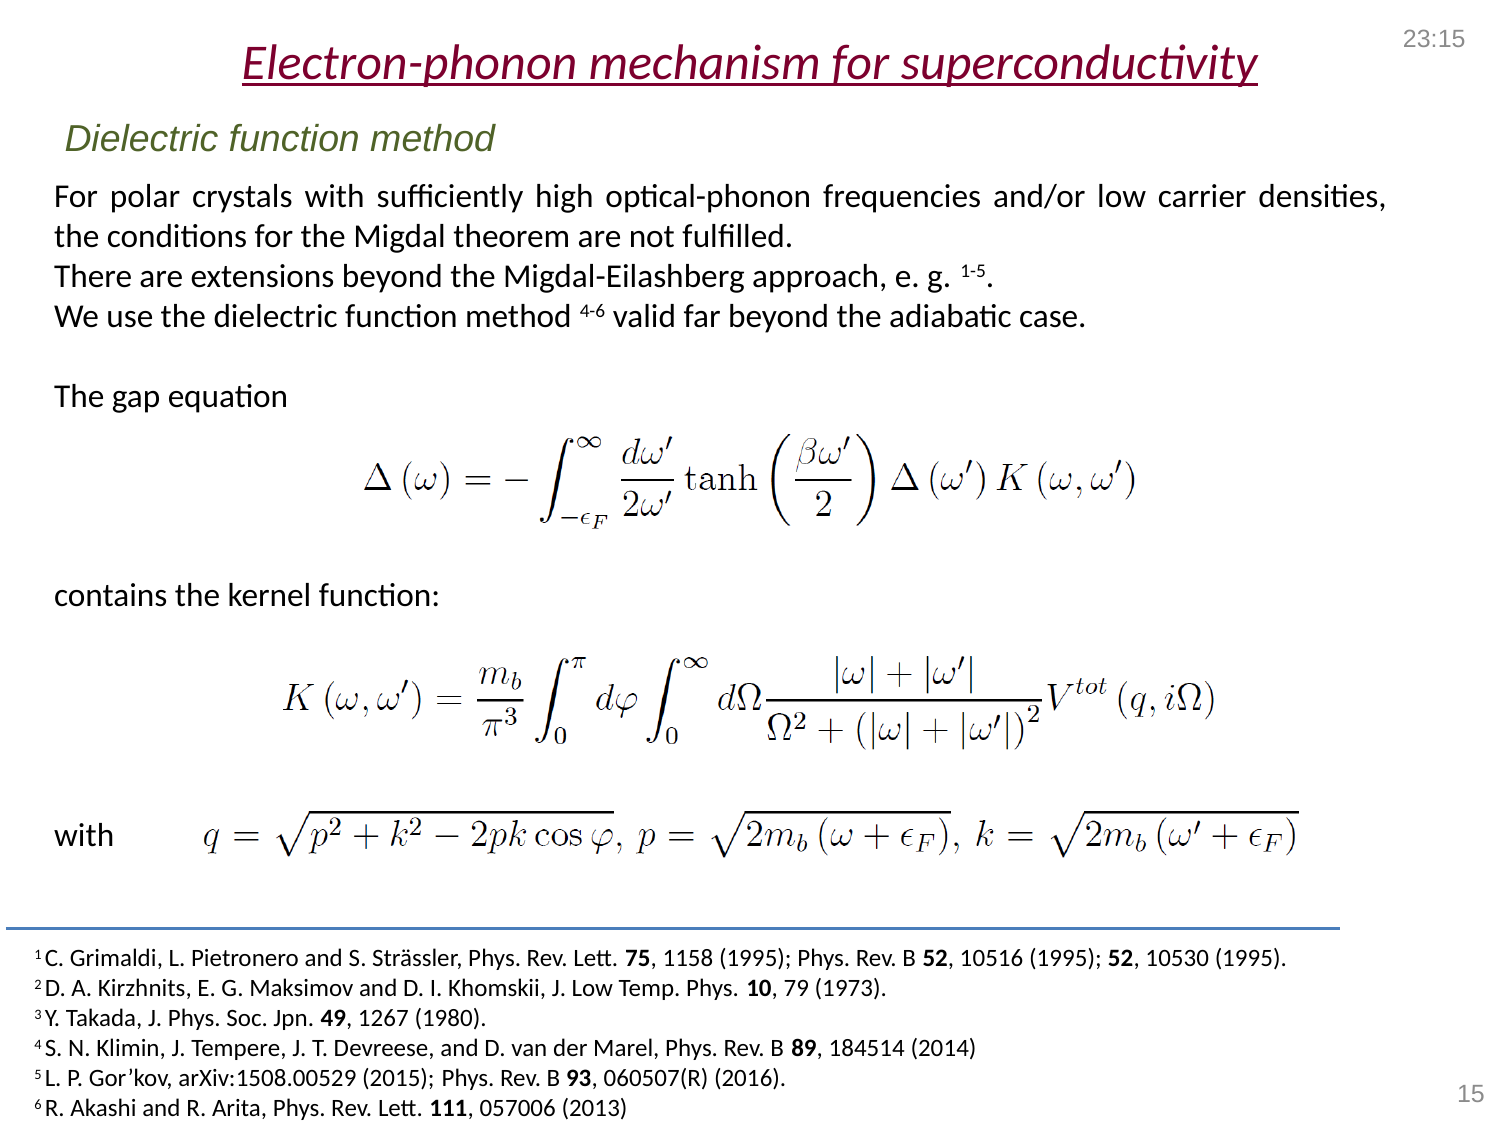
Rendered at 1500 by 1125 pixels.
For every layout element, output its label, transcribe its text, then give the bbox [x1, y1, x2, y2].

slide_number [1387, 7, 1489, 68]
picture [359, 420, 1143, 535]
slide_number 15 [1424, 1062, 1500, 1123]
text_box For polar crystals with sufficiently high optical-phonon frequencies and/or low carrier densities, the conditions for the Migdal theorem are not fulfilled. There are extensions beyond the Migdal-Eilashberg approach, e. g. 1-5. We use the dielectric function method 4-6 valid far beyond the adiabatic case. The gap equation contains the kernel function: with [39, 166, 1404, 861]
title Electron-phonon mechanism for superconductivity [75, 0, 1425, 120]
text_box 1 C. Grimaldi, L. Pietronero and S. Strässler, Phys. Rev. Lett. 75, 1158 (1995); Phys. Rev. B 52, 10516 (1995); 52, 10530 (1995). 2 D. A. Kirzhnits, E. G. Maksimov and D. I. Khomskii, J. Low Temp. Phys. 10, 79 (1973). 3 Y. Takada, J. Phys. Soc. Jpn. 49, 1267 (1980). 4 S. N. Klimin, J. Tempere, J. T. Devreese, and D. van der Marel, Phys. Rev. B 89, 184514 (2014) 5 L. P. Gor’kov, arXiv:1508.00529 (2015); Phys. Rev. B 93, 060507(R) (2016). 6 R. Akashi and R. Arita, Phys. Rev. Lett. 111, 057006 (2013) [19, 934, 1424, 1125]
picture [283, 644, 1216, 753]
picture [200, 804, 1301, 866]
text_box Dielectric function method [49, 106, 511, 166]
